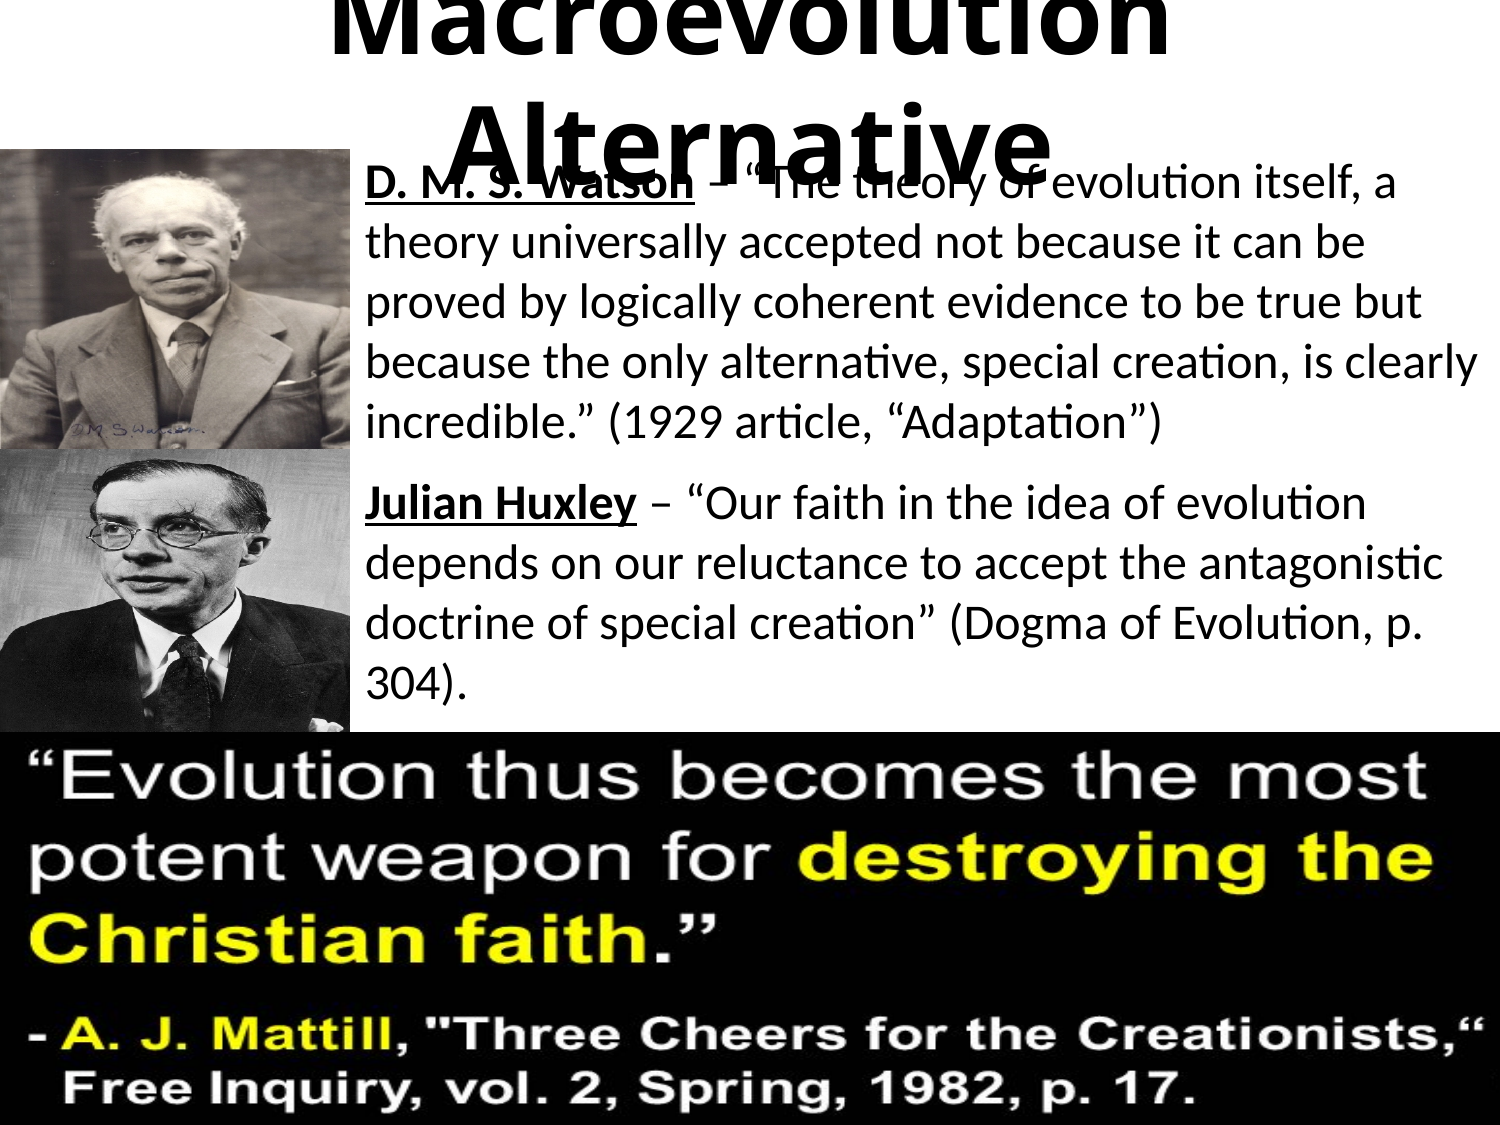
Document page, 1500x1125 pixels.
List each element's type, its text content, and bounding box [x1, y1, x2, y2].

text_box Julian Huxley – “Our faith in the idea of evolution depends on our reluctance to accept the antagonistic doctrine of special creation” (Dogma of Evolution, p. 304). [354, 462, 1500, 718]
title Macroevolution Alternative [0, 0, 1500, 149]
picture [0, 149, 1500, 1125]
text_box D. M. S. Watson – “The theory of evolution itself, a theory universally accepted not because it can be proved by logically coherent evidence to be true but because the only alternative, special creation, is clearly incredible.” (1929 article, “Adaptation”) [350, 140, 1500, 456]
